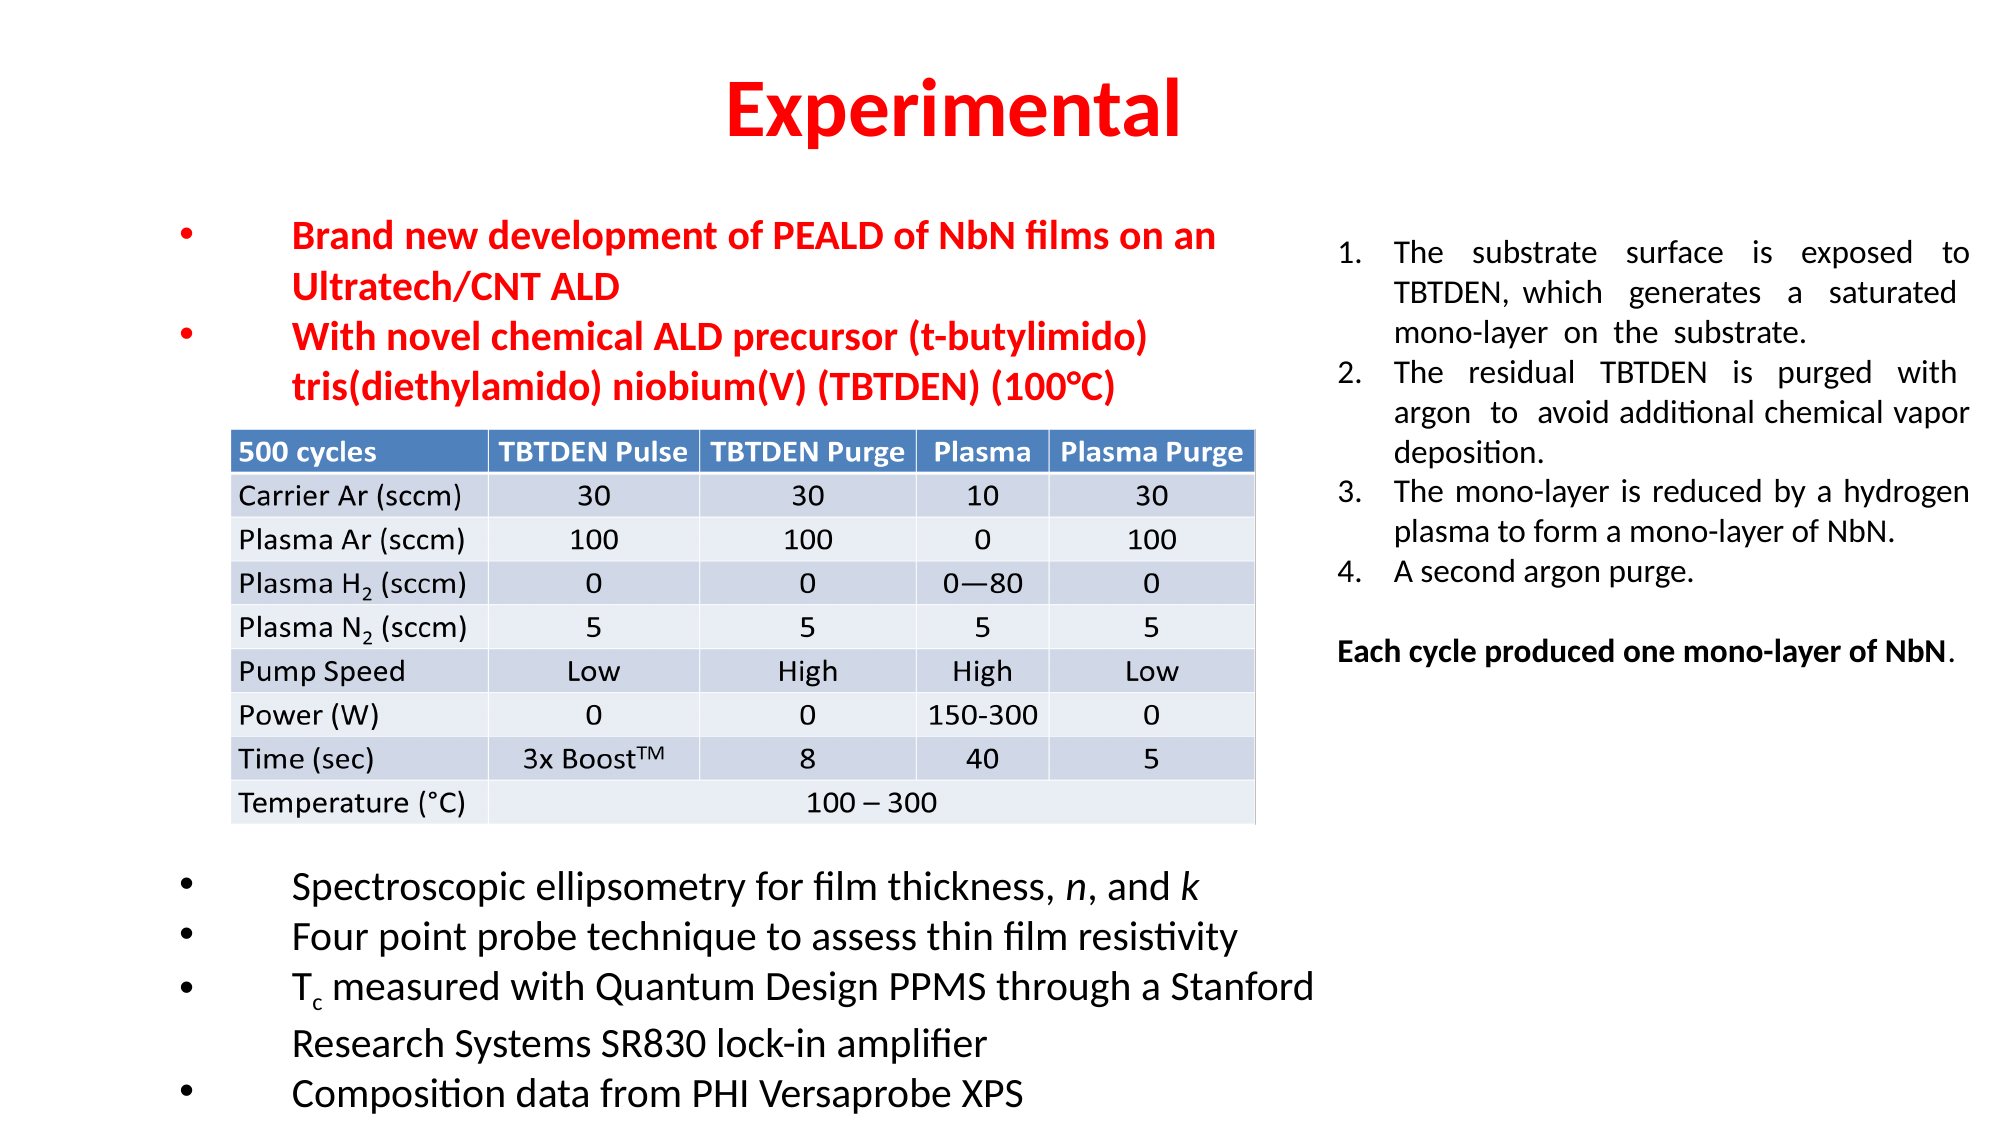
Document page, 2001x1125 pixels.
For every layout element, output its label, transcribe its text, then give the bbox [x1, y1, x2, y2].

text_box The substrate surface is exposed to TBTDEN, which generates a saturated mono-layer on the substrate. The residual TBTDEN is purged with argon to avoid additional chemical vapor deposition. The mono-layer is reduced by a hydrogen plasma to form a mono-layer of NbN. A second argon purge. Each cycle produced one mono-layer of NbN. [1456, 222, 1986, 677]
title Experimental [137, 59, 1772, 160]
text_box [164, 201, 1456, 1125]
